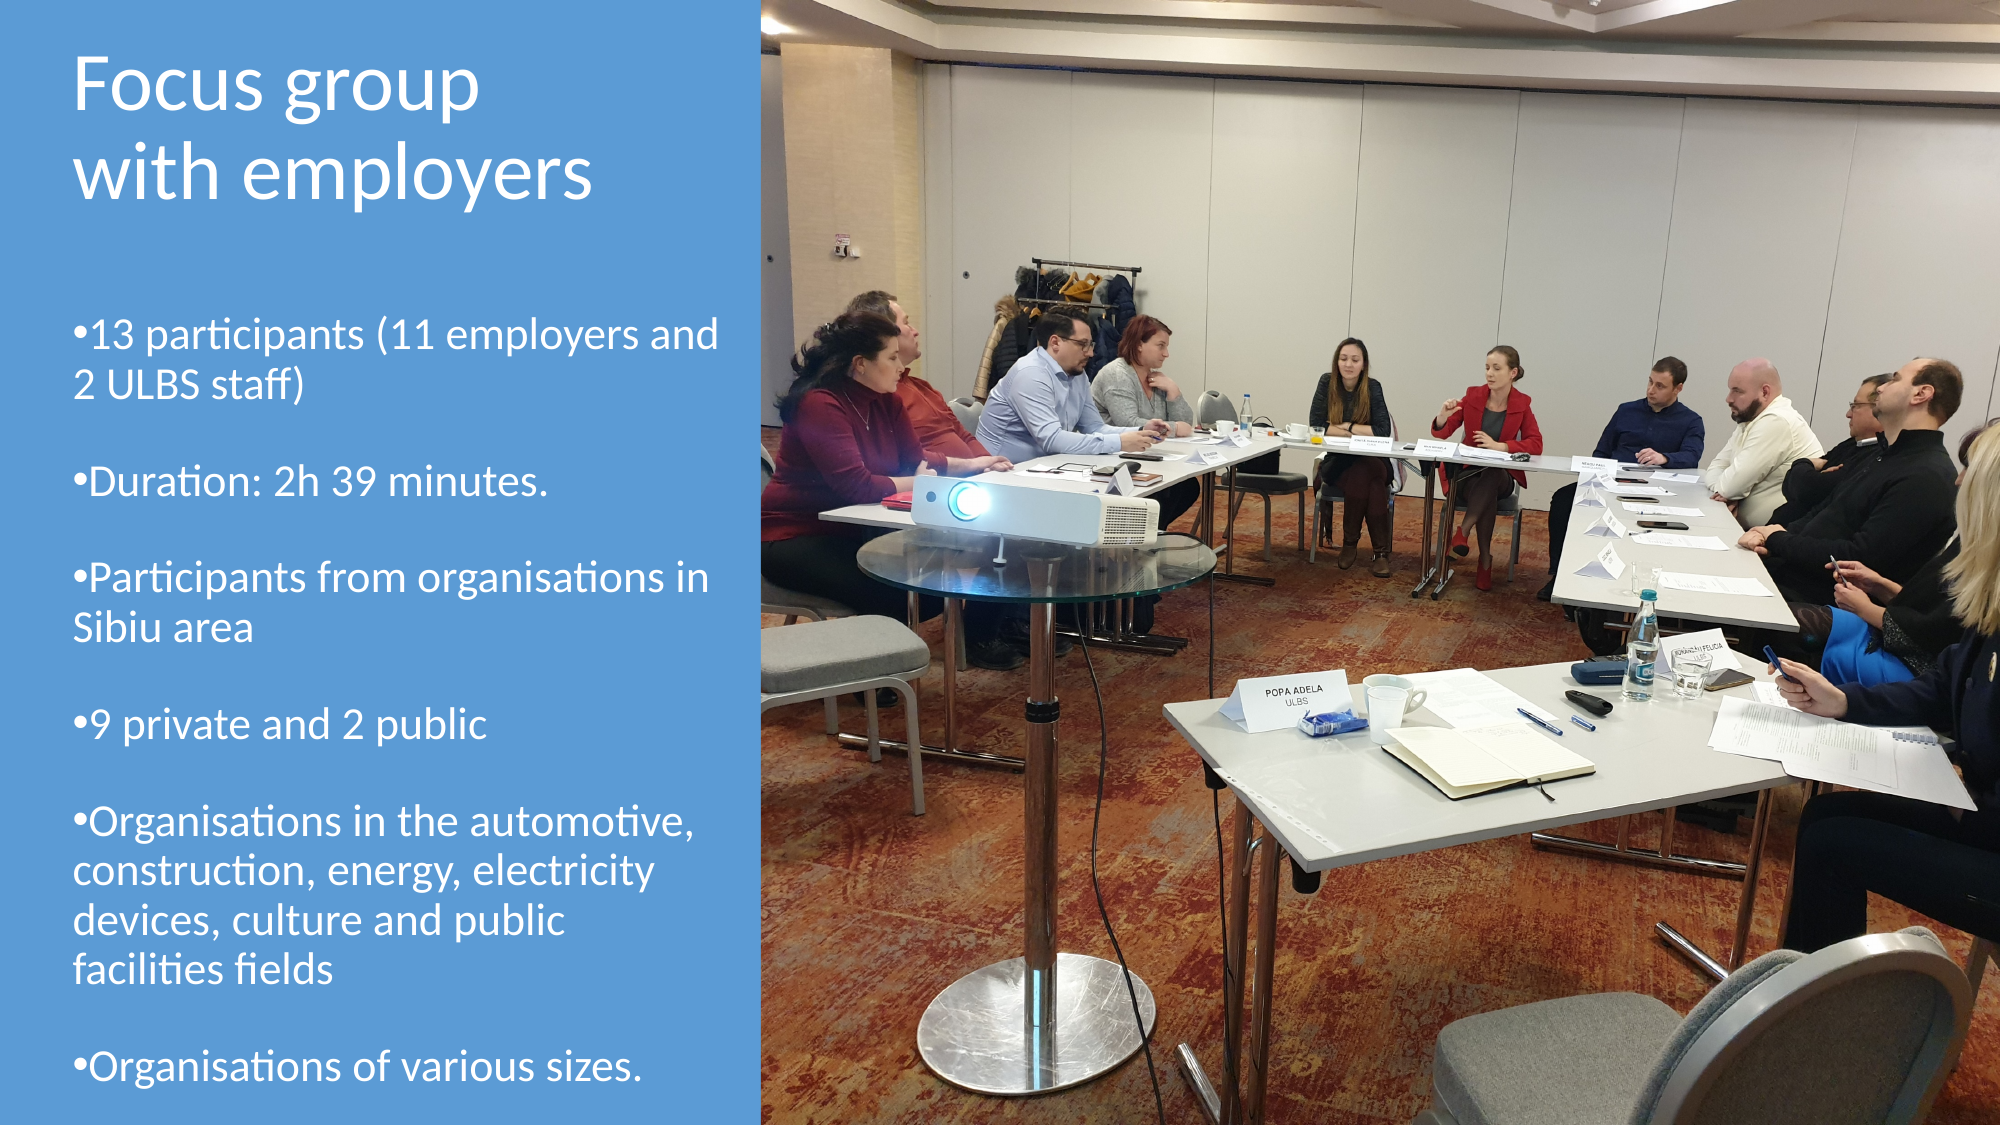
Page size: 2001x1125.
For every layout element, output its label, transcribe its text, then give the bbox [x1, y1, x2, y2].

text_box [0, 0, 760, 1125]
text_box 13 participants (11 employers and 2 ULBS staff) Duration: 2h 39 minutes. Participants from organisations in Sibiu area 9 private and 2 public Organisations in the automotive, construction, energy, electricity devices, culture and public facilities fields Organisations of various sizes. [57, 302, 739, 924]
picture [760, 0, 2000, 1125]
title Focus group with employers [57, 27, 657, 229]
